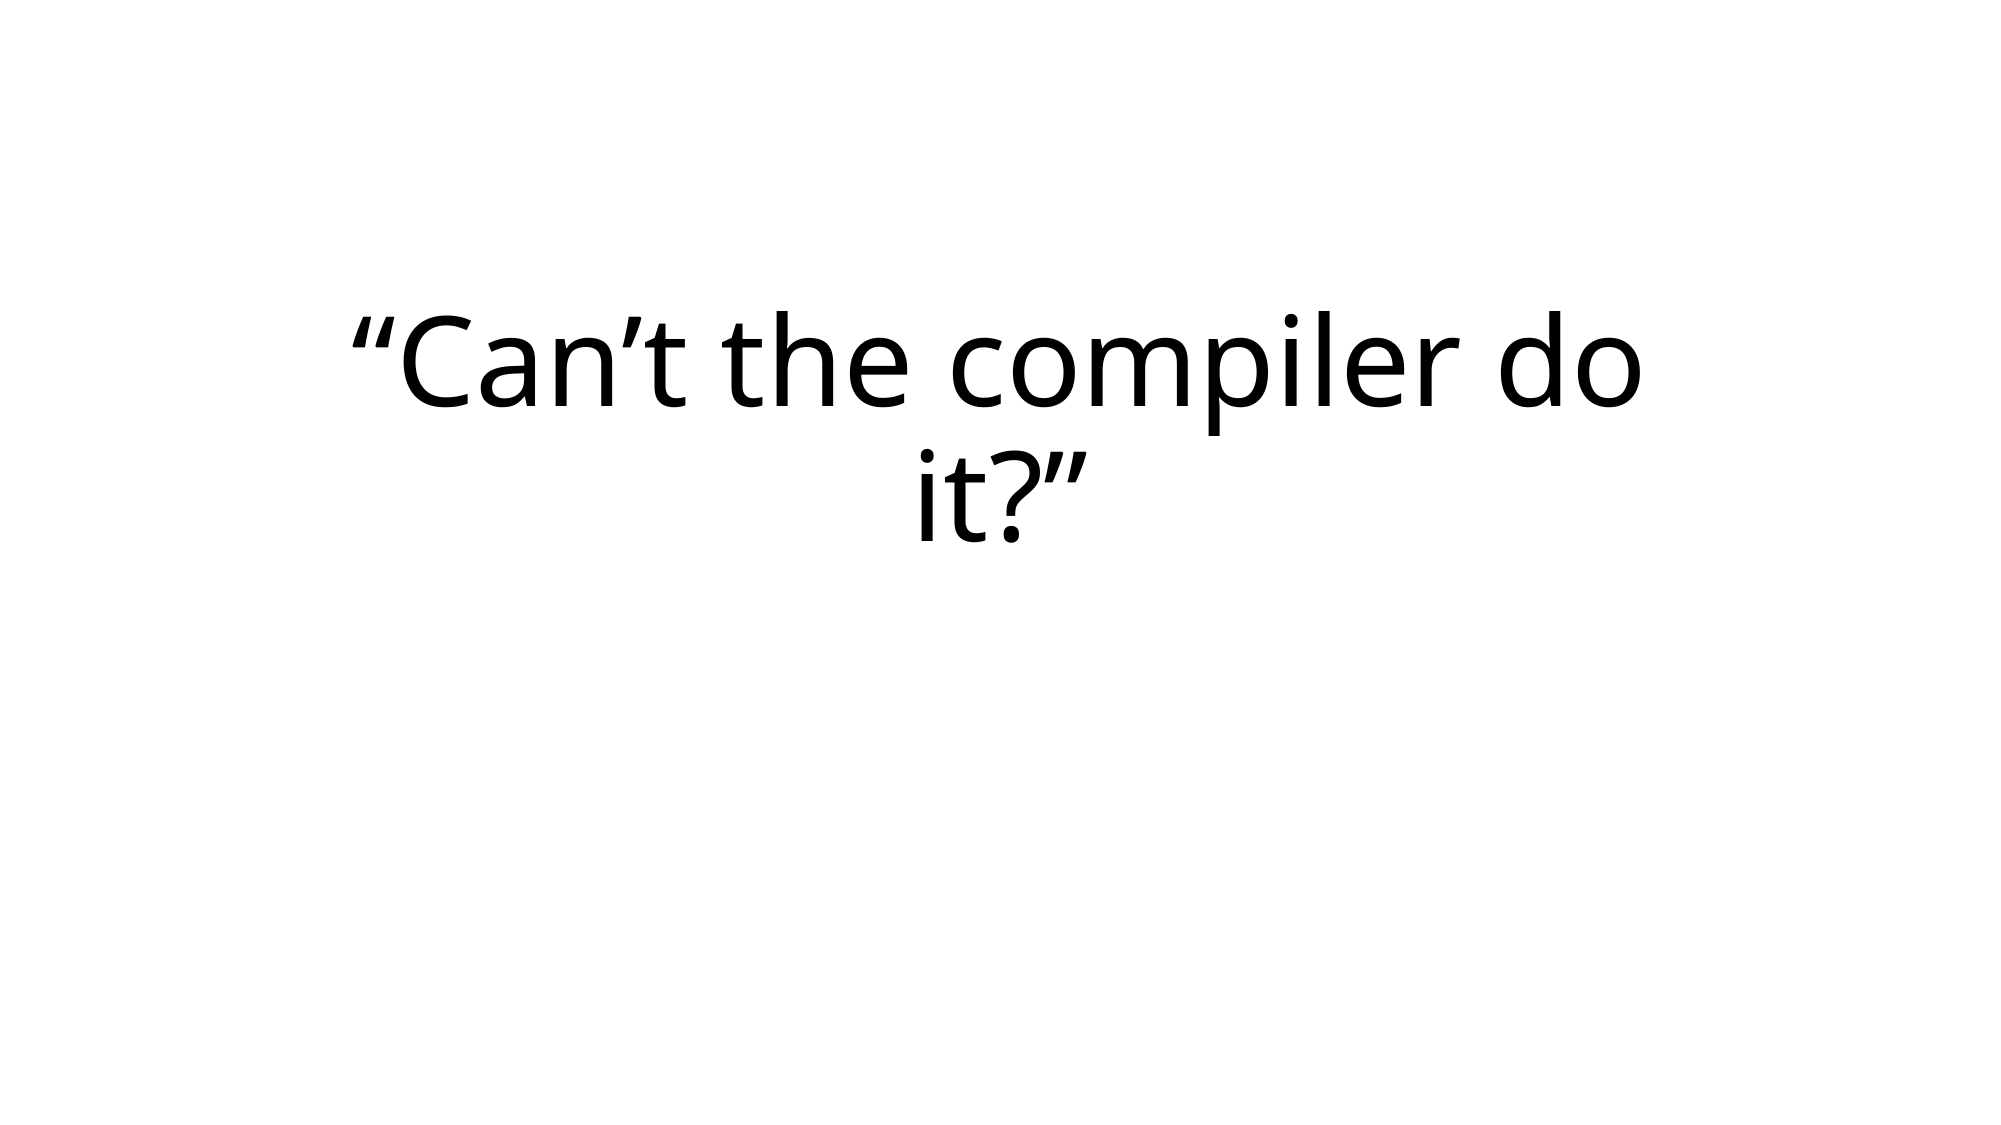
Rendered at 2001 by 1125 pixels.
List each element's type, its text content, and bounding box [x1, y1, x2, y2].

title “Can’t the compiler do it?” [249, 184, 1750, 576]
